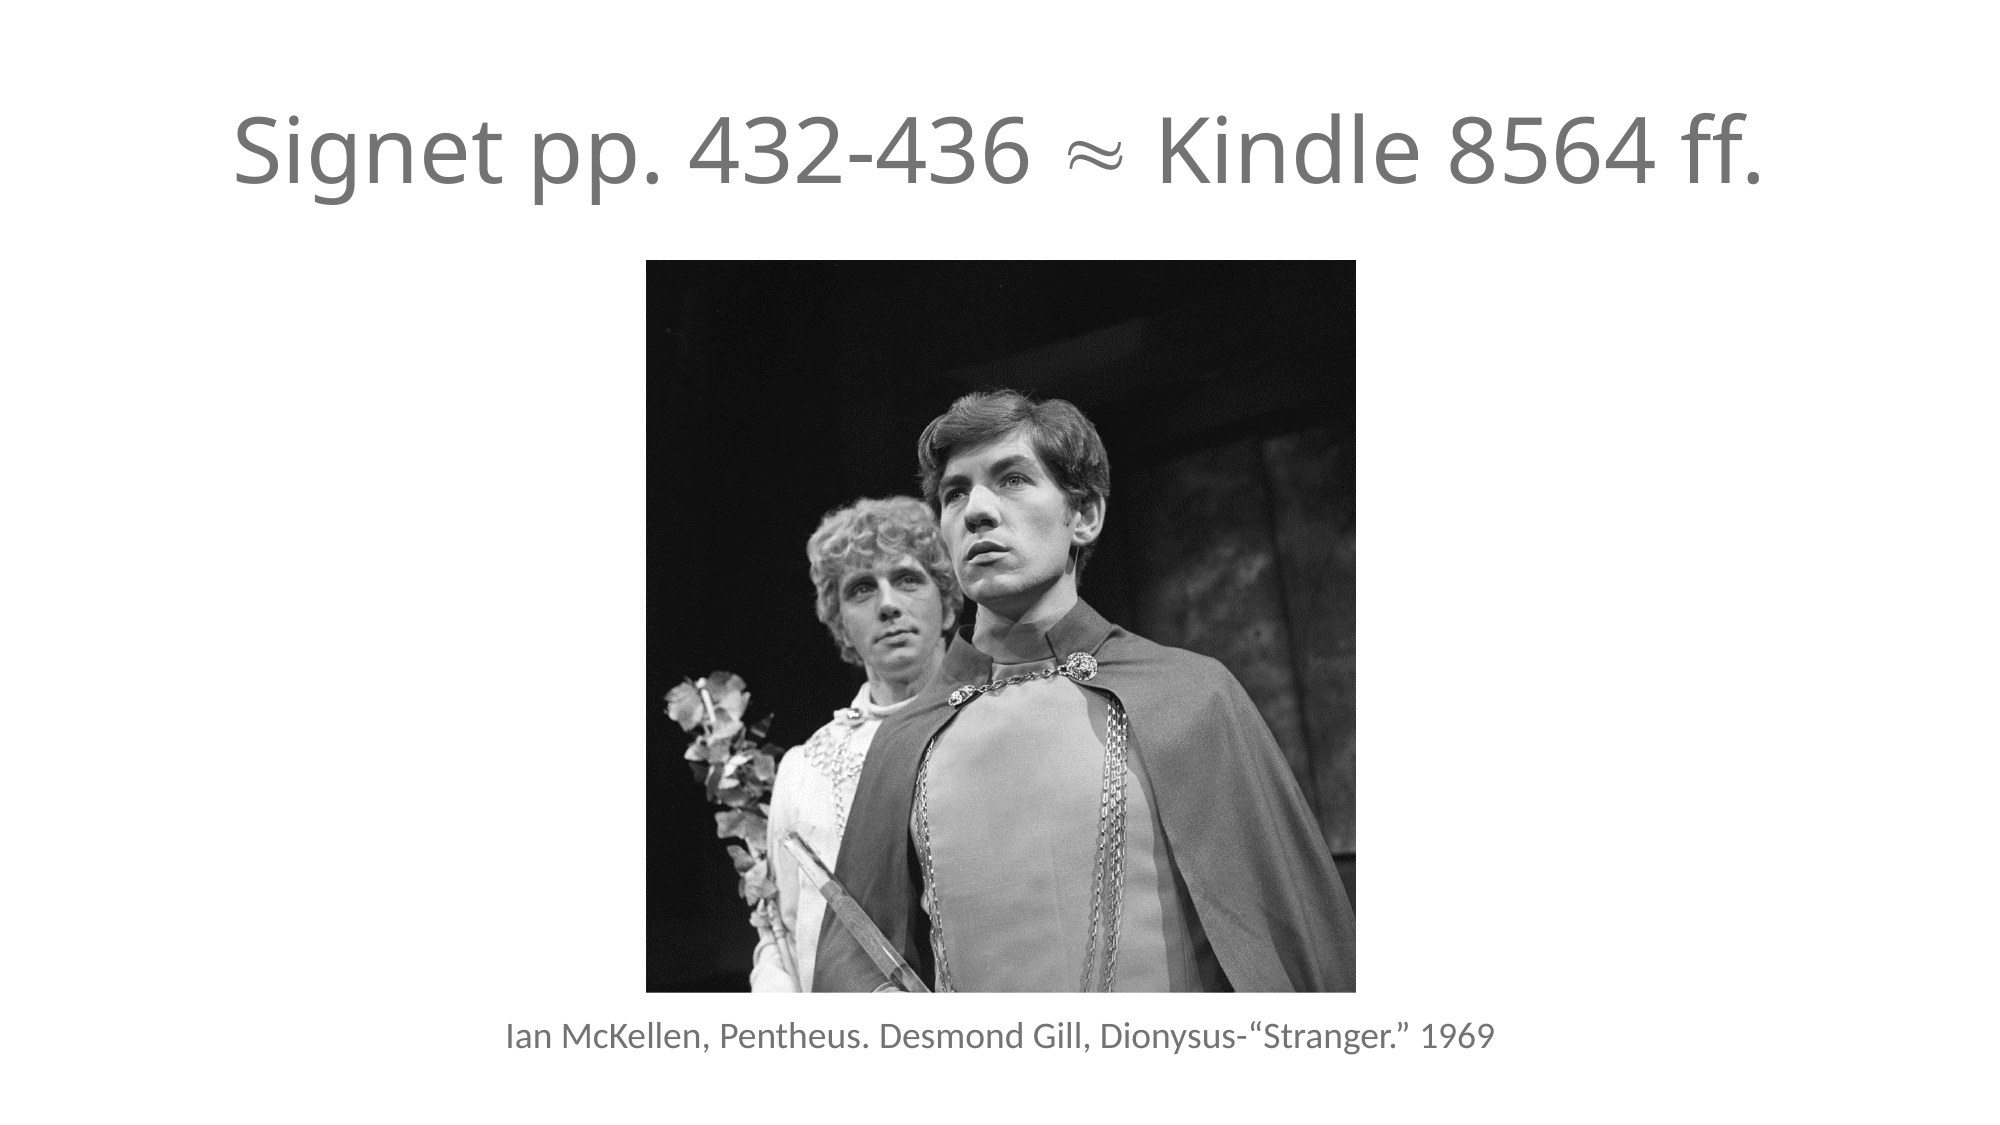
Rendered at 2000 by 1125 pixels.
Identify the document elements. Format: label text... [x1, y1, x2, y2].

title Signet pp. 432-436  Kindle 8564 ff. [199, 45, 1800, 263]
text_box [484, 260, 1518, 1061]
